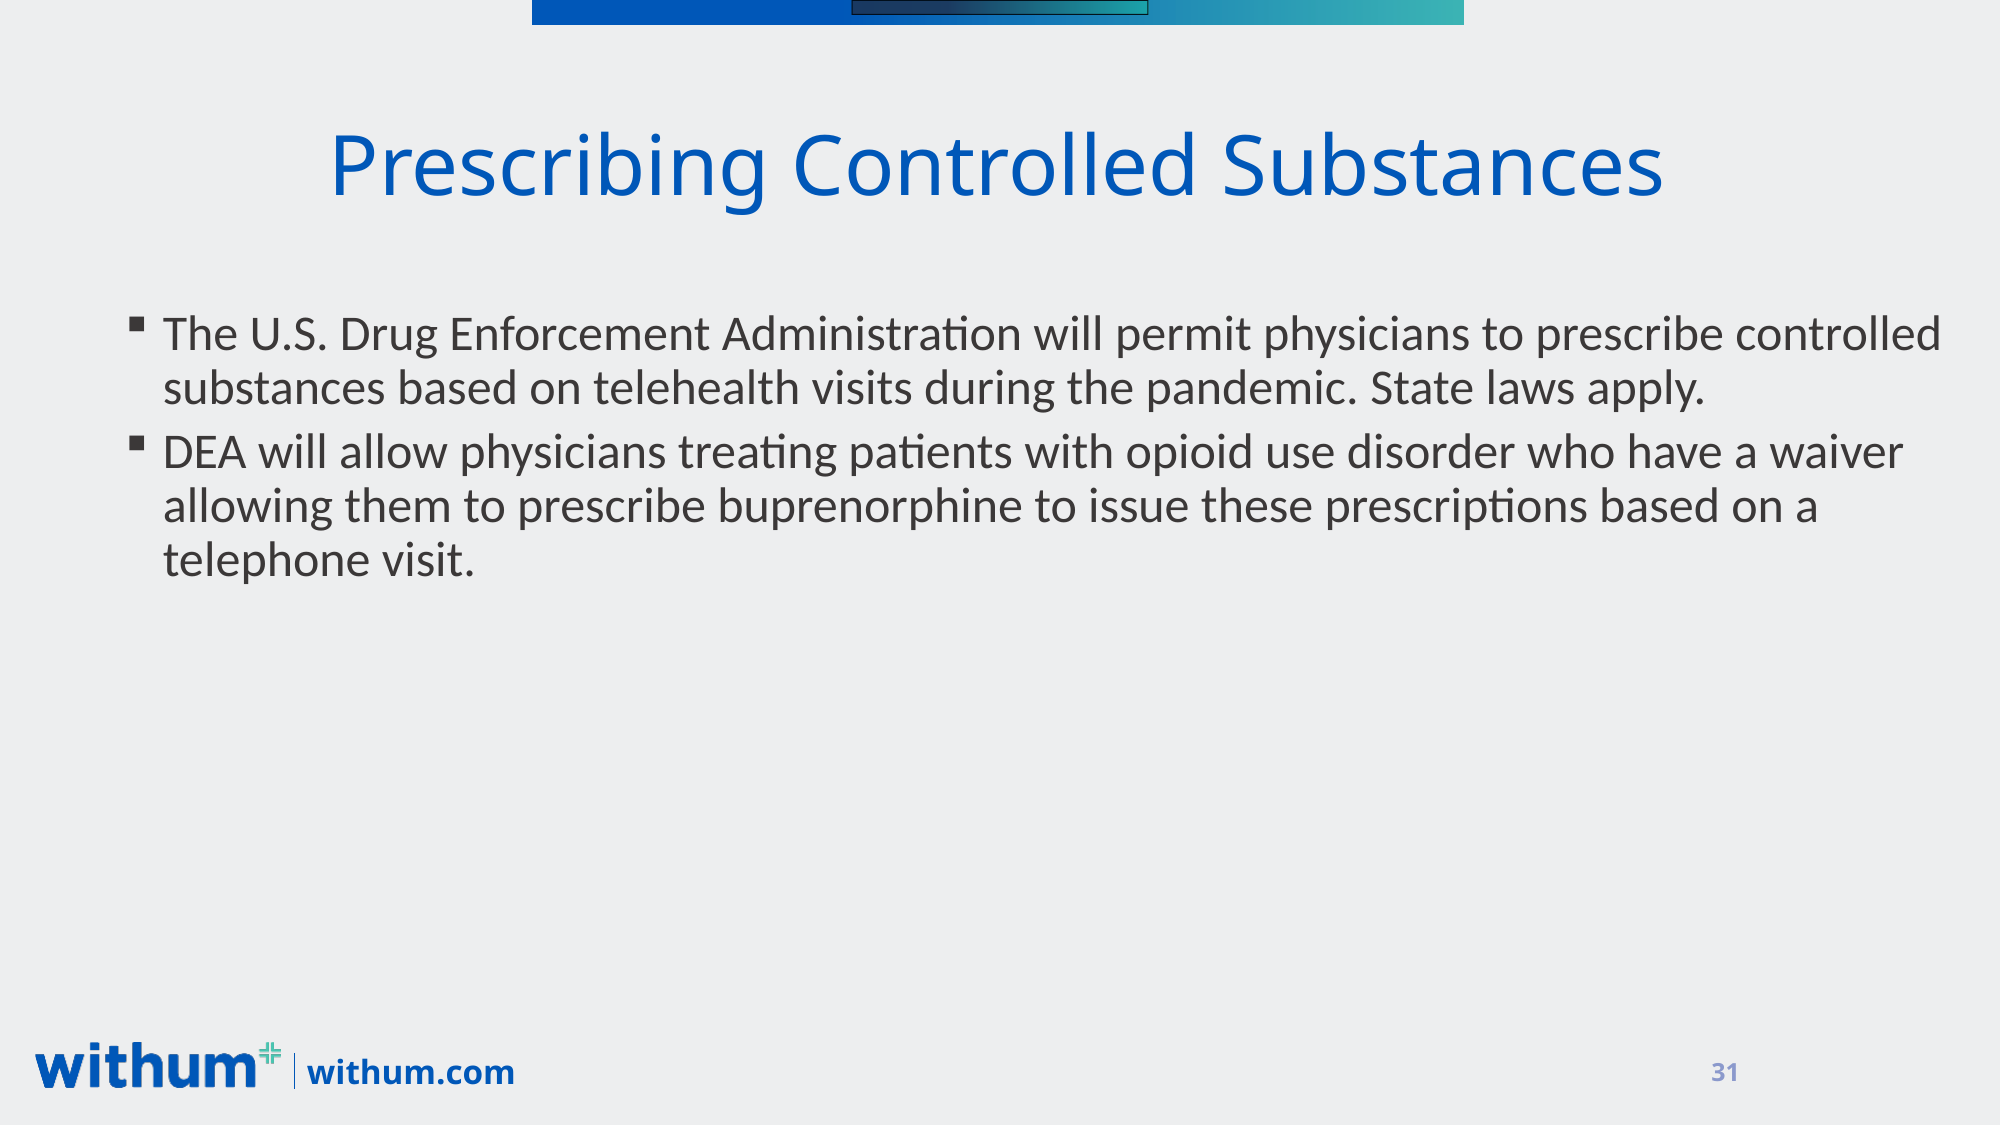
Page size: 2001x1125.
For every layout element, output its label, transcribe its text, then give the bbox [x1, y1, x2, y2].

list The U.S. Drug Enforcement Administration will permit physicians to prescribe controlled substances based on telehealth visits during the pandemic. State laws apply. DEA will allow physicians treating patients with opioid use disorder who have a waiver allowing them to prescribe buprenorphine to issue these prescriptions based on a telephone visit. [35, 299, 1960, 1014]
slide_number 31 [1651, 1043, 1755, 1103]
title Prescribing Controlled Substances [35, 59, 1960, 278]
picture [35, 1042, 281, 1092]
